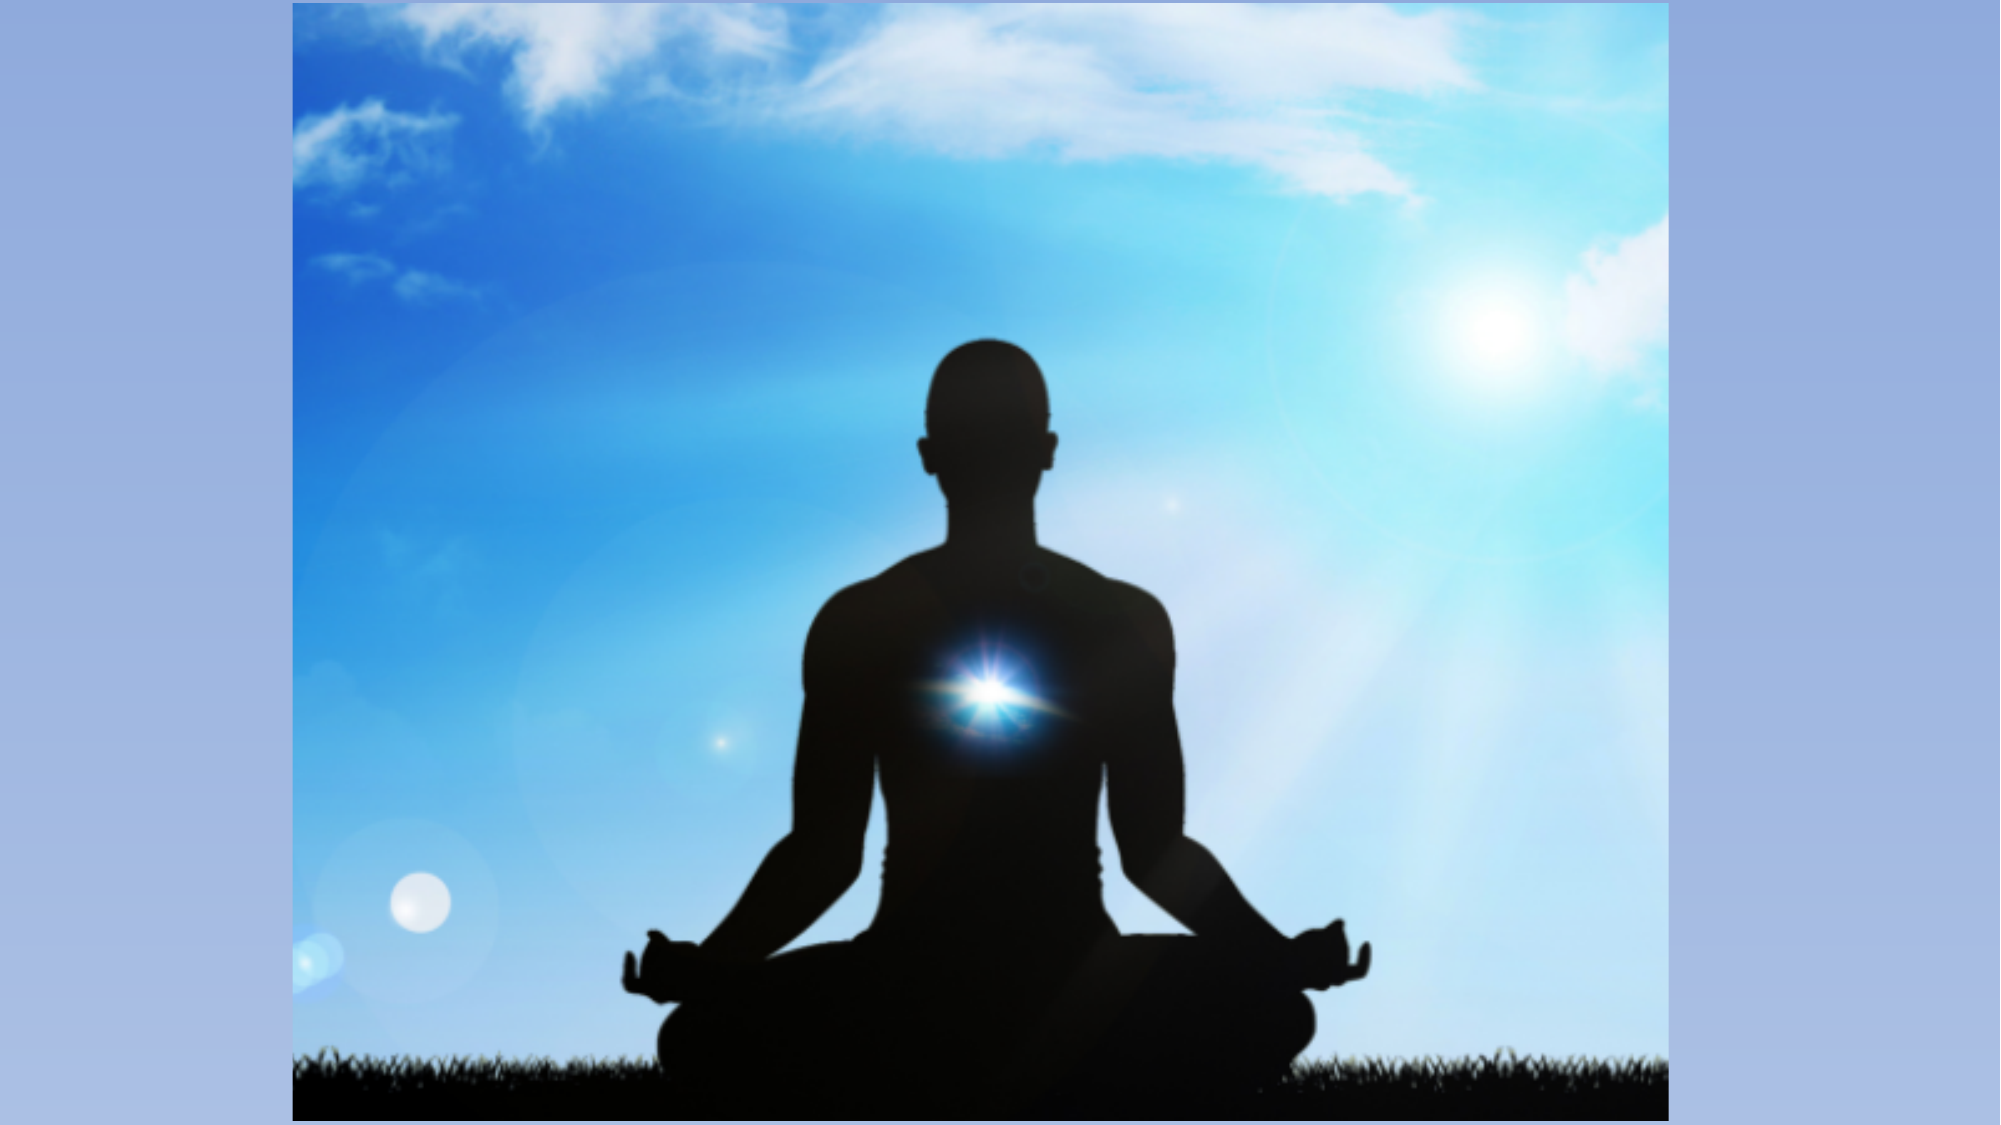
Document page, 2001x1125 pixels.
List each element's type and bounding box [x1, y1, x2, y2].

list [292, 3, 1669, 1121]
